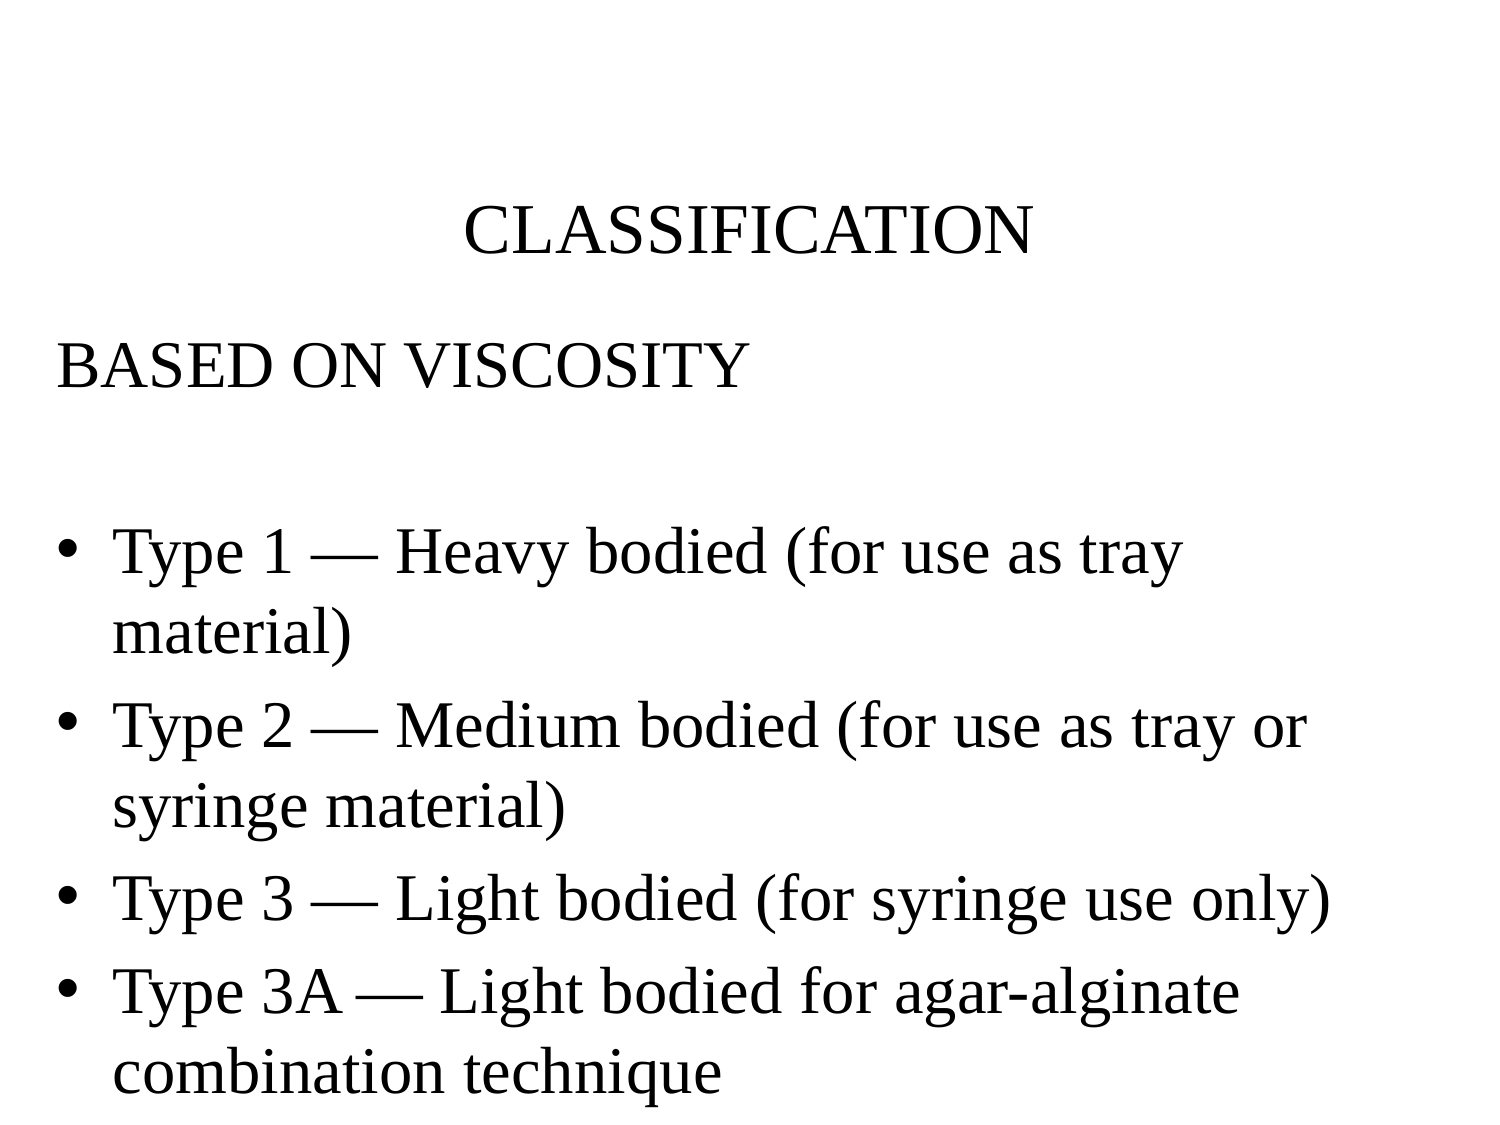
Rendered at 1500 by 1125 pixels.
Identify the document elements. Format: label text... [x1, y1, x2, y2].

list BASED ON VISCOSITY Type 1 — Heavy bodied (for use as tray material) Type 2 — Medium bodied (for use as tray or syringe material) Type 3 — Light bodied (for syringe use only) Type 3A — Light bodied for agar-alginate combination technique [41, 219, 1459, 969]
title CLASSIFICATION [75, 174, 1425, 219]
